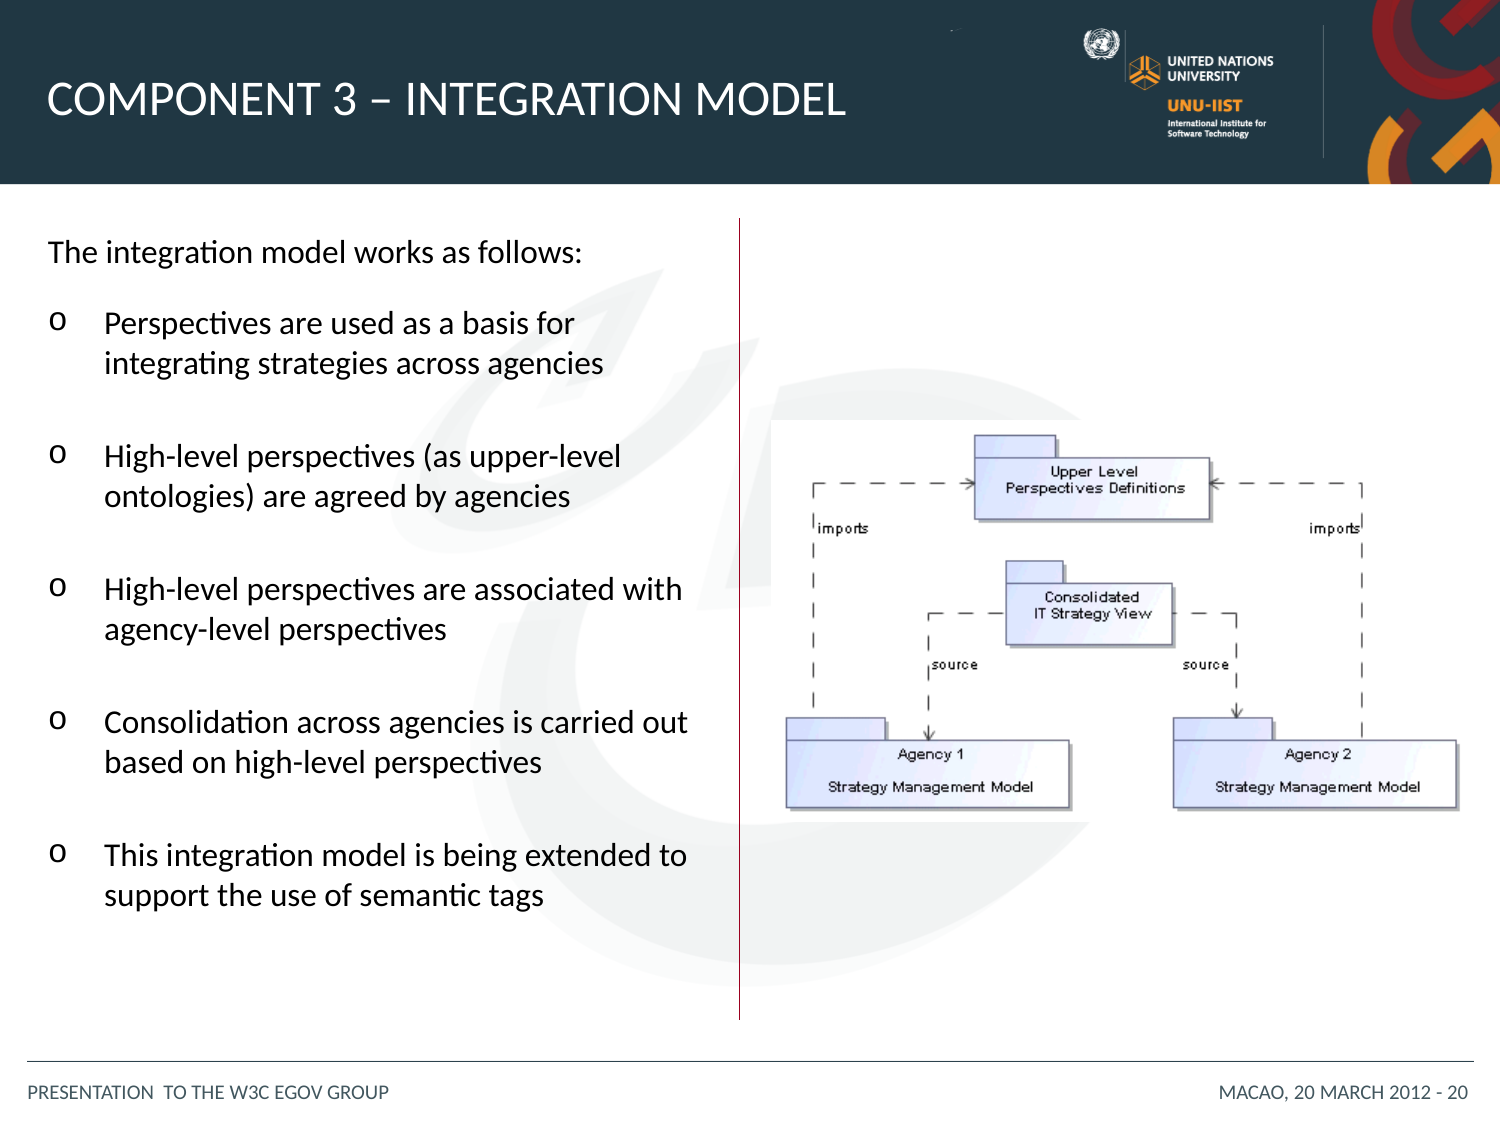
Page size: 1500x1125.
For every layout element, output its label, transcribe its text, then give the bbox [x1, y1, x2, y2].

picture [0, 0, 1500, 1125]
list The integration model works as follows: Perspectives are used as a basis for integrating strategies across agencies High-level perspectives (as upper-level ontologies) are agreed by agencies High-level perspectives are associated with agency-level perspectives Consolidation across agencies is carried out based on high-level perspectives This integration model is being extended to support the use of semantic tags [33, 222, 710, 1020]
title Component 3 – integration model [29, 0, 925, 200]
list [771, 419, 1475, 823]
